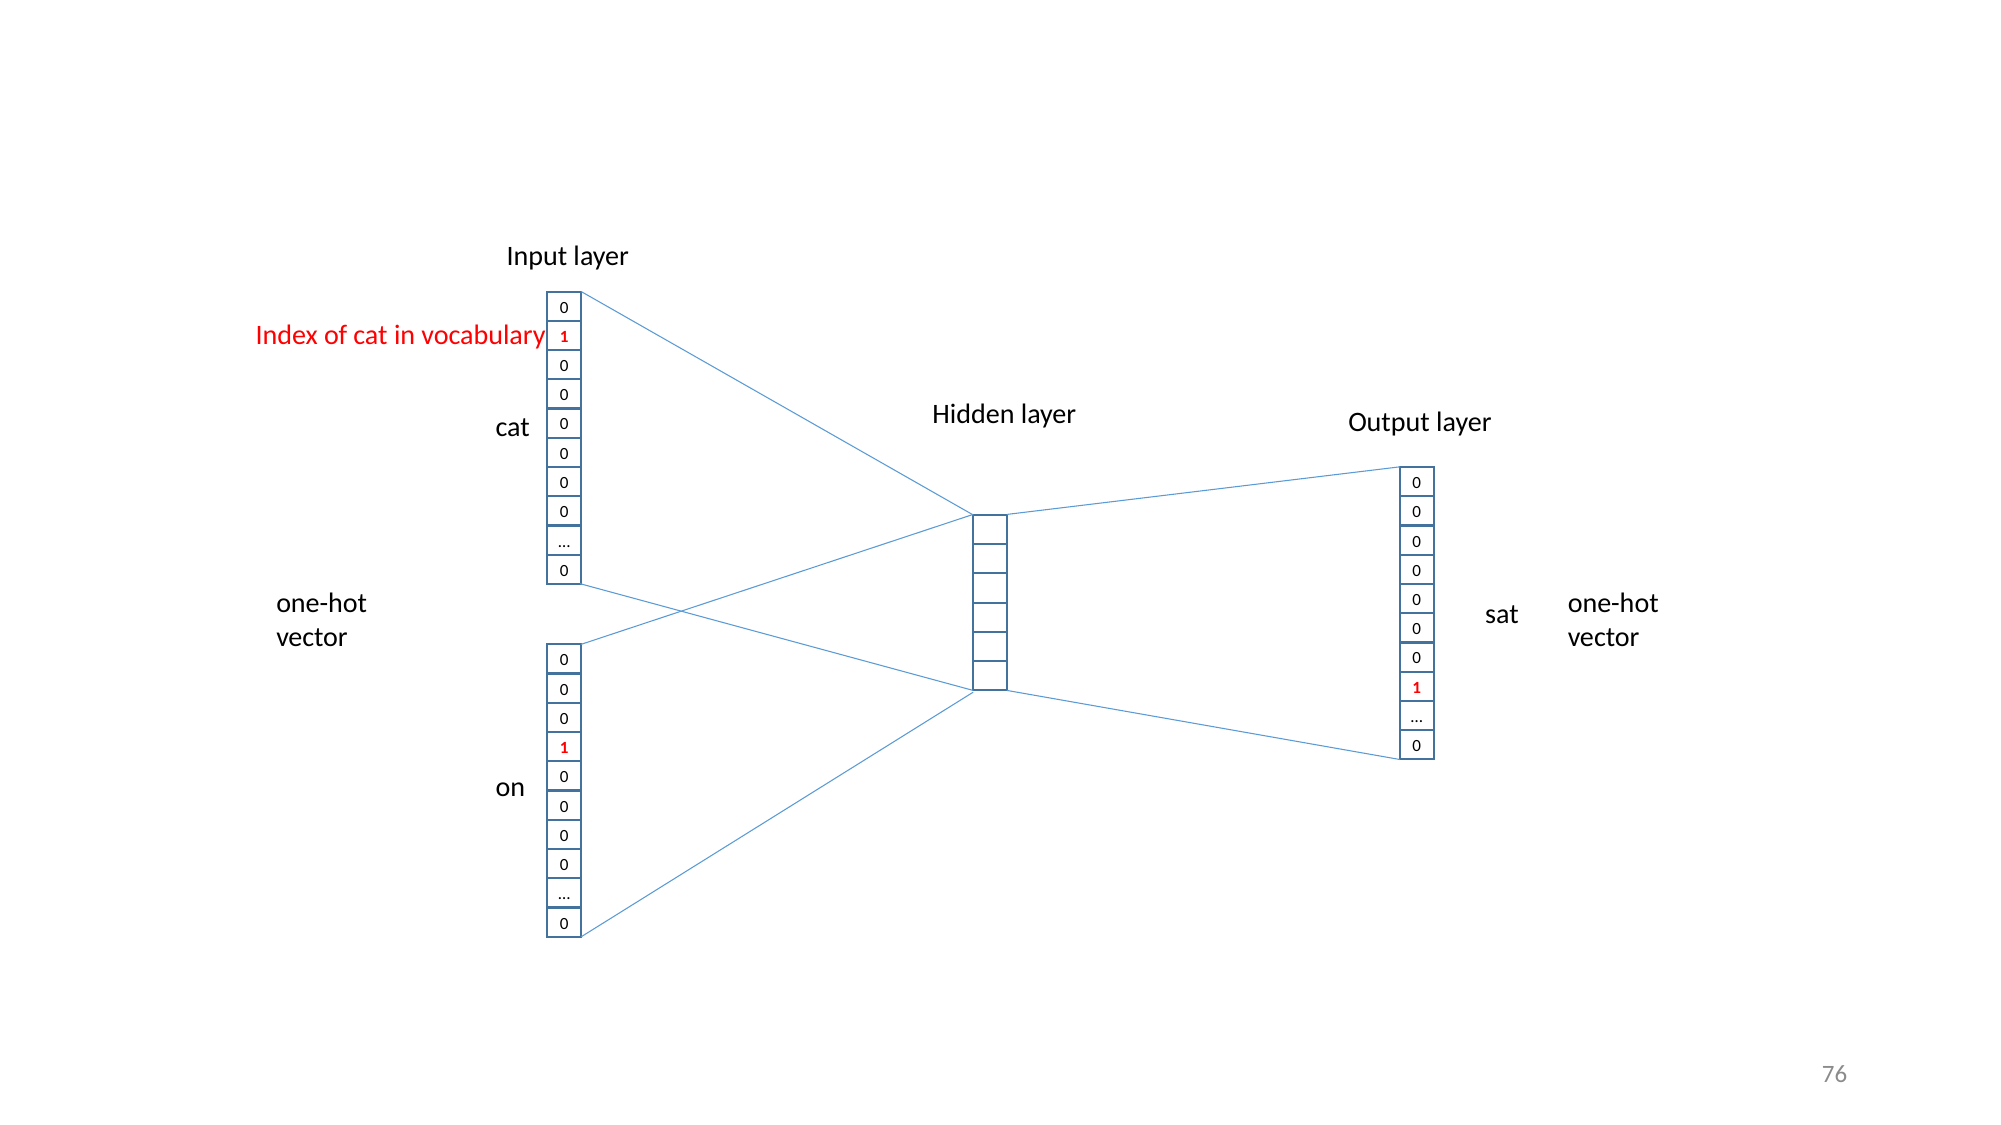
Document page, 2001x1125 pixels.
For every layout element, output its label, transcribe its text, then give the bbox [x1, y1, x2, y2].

text_box one-hot vector [1553, 577, 1674, 660]
text_box on [480, 761, 541, 810]
text_box Output layer [1333, 395, 1507, 445]
text_box cat [480, 400, 545, 449]
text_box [547, 644, 582, 937]
text_box one-hot vector [261, 577, 383, 660]
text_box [547, 291, 581, 585]
slide_number 76 [1412, 1042, 1863, 1103]
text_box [1006, 690, 1400, 760]
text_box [581, 692, 974, 937]
text_box Index of cat in vocabulary [240, 308, 547, 358]
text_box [581, 514, 974, 583]
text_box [580, 583, 974, 691]
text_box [974, 514, 1007, 691]
text_box sat [1470, 588, 1535, 637]
text_box Hidden layer [974, 388, 1092, 437]
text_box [1399, 466, 1434, 760]
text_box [1006, 466, 1400, 515]
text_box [581, 291, 974, 514]
text_box Input layer [491, 229, 645, 279]
